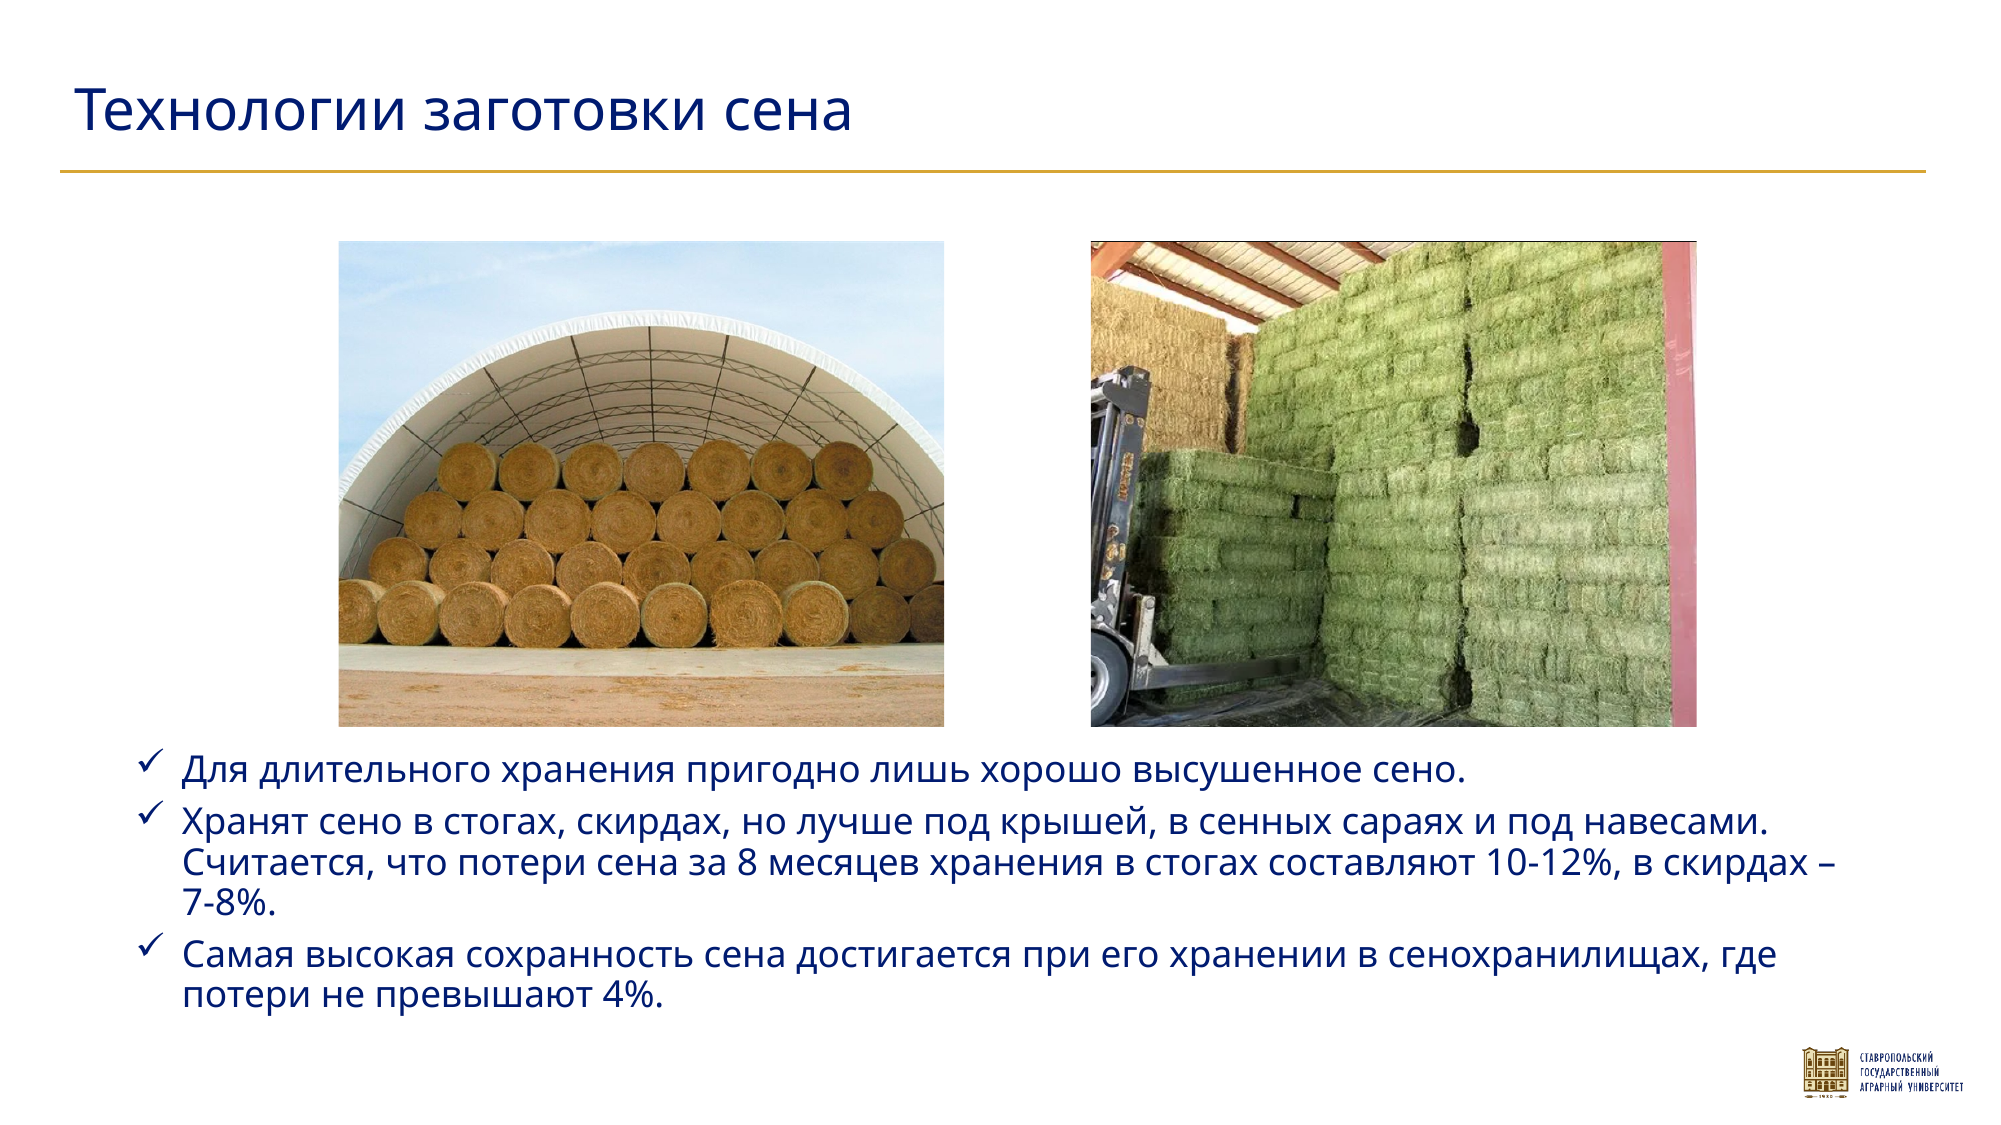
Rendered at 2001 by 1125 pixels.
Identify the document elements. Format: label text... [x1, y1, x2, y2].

picture [338, 241, 945, 727]
picture [1090, 241, 1697, 727]
list Технологии заготовки сена [59, 67, 1926, 158]
list Для длительного хранения пригодно лишь хорошо высушенное сено. Хранят сено в стогах, скирдах, но лучше под крышей, в сенных сараях и под навесами. Считается, что потери сена за 8 месяцев хранения в стогах составляют 10-12%, в скирдах – 7-8%. Самая высокая сохранность сена достигается при его хранении в сенохранилищах, где потери не превышают 4%. [120, 743, 1880, 1024]
picture [1802, 1047, 1963, 1098]
